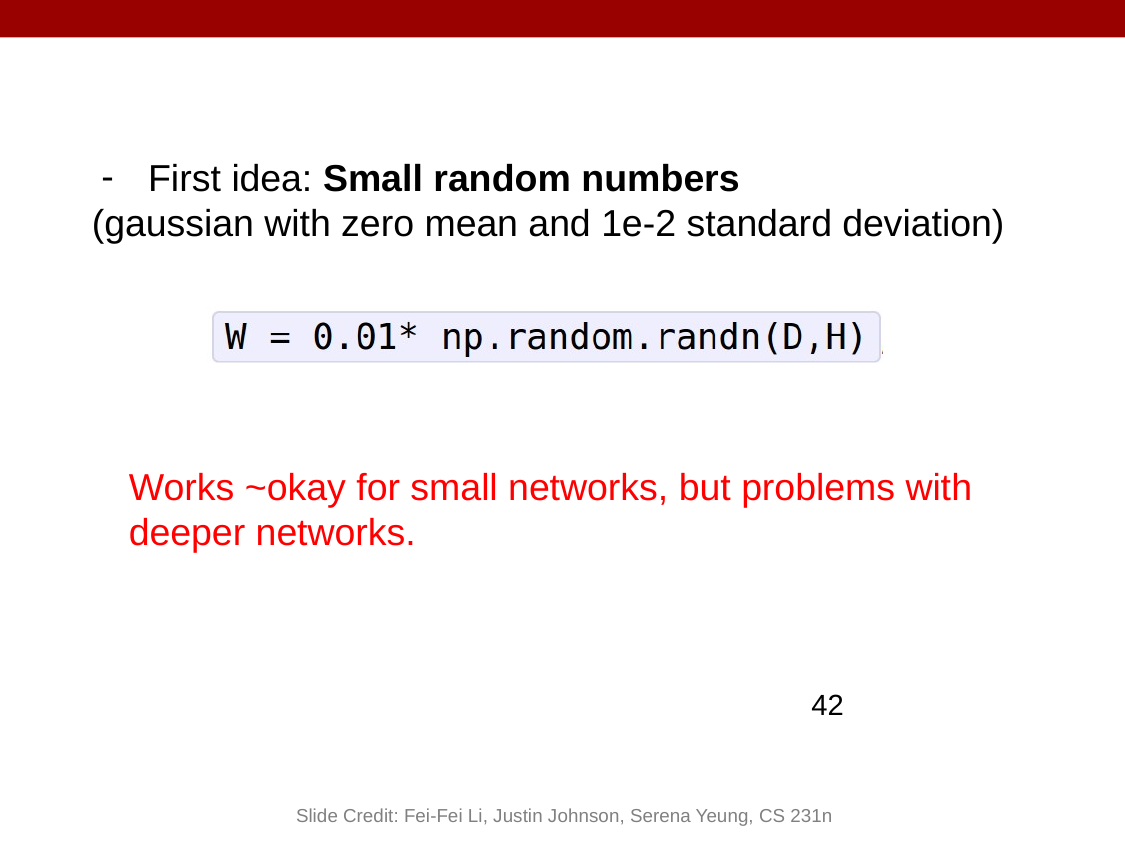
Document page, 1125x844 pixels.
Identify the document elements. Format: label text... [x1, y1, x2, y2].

picture [206, 306, 883, 363]
text_box Works ~okay for small networks, but problems with deeper networks. [117, 452, 1008, 575]
slide_number 42 [800, 679, 868, 729]
text_box First idea: Small random numbers (gaussian with zero mean and 1e-2 standard deviation) [80, 142, 1021, 630]
text_box Slide Credit: Fei-Fei Li, Justin Johnson, Serena Yeung, CS 231n [120, 758, 1008, 834]
